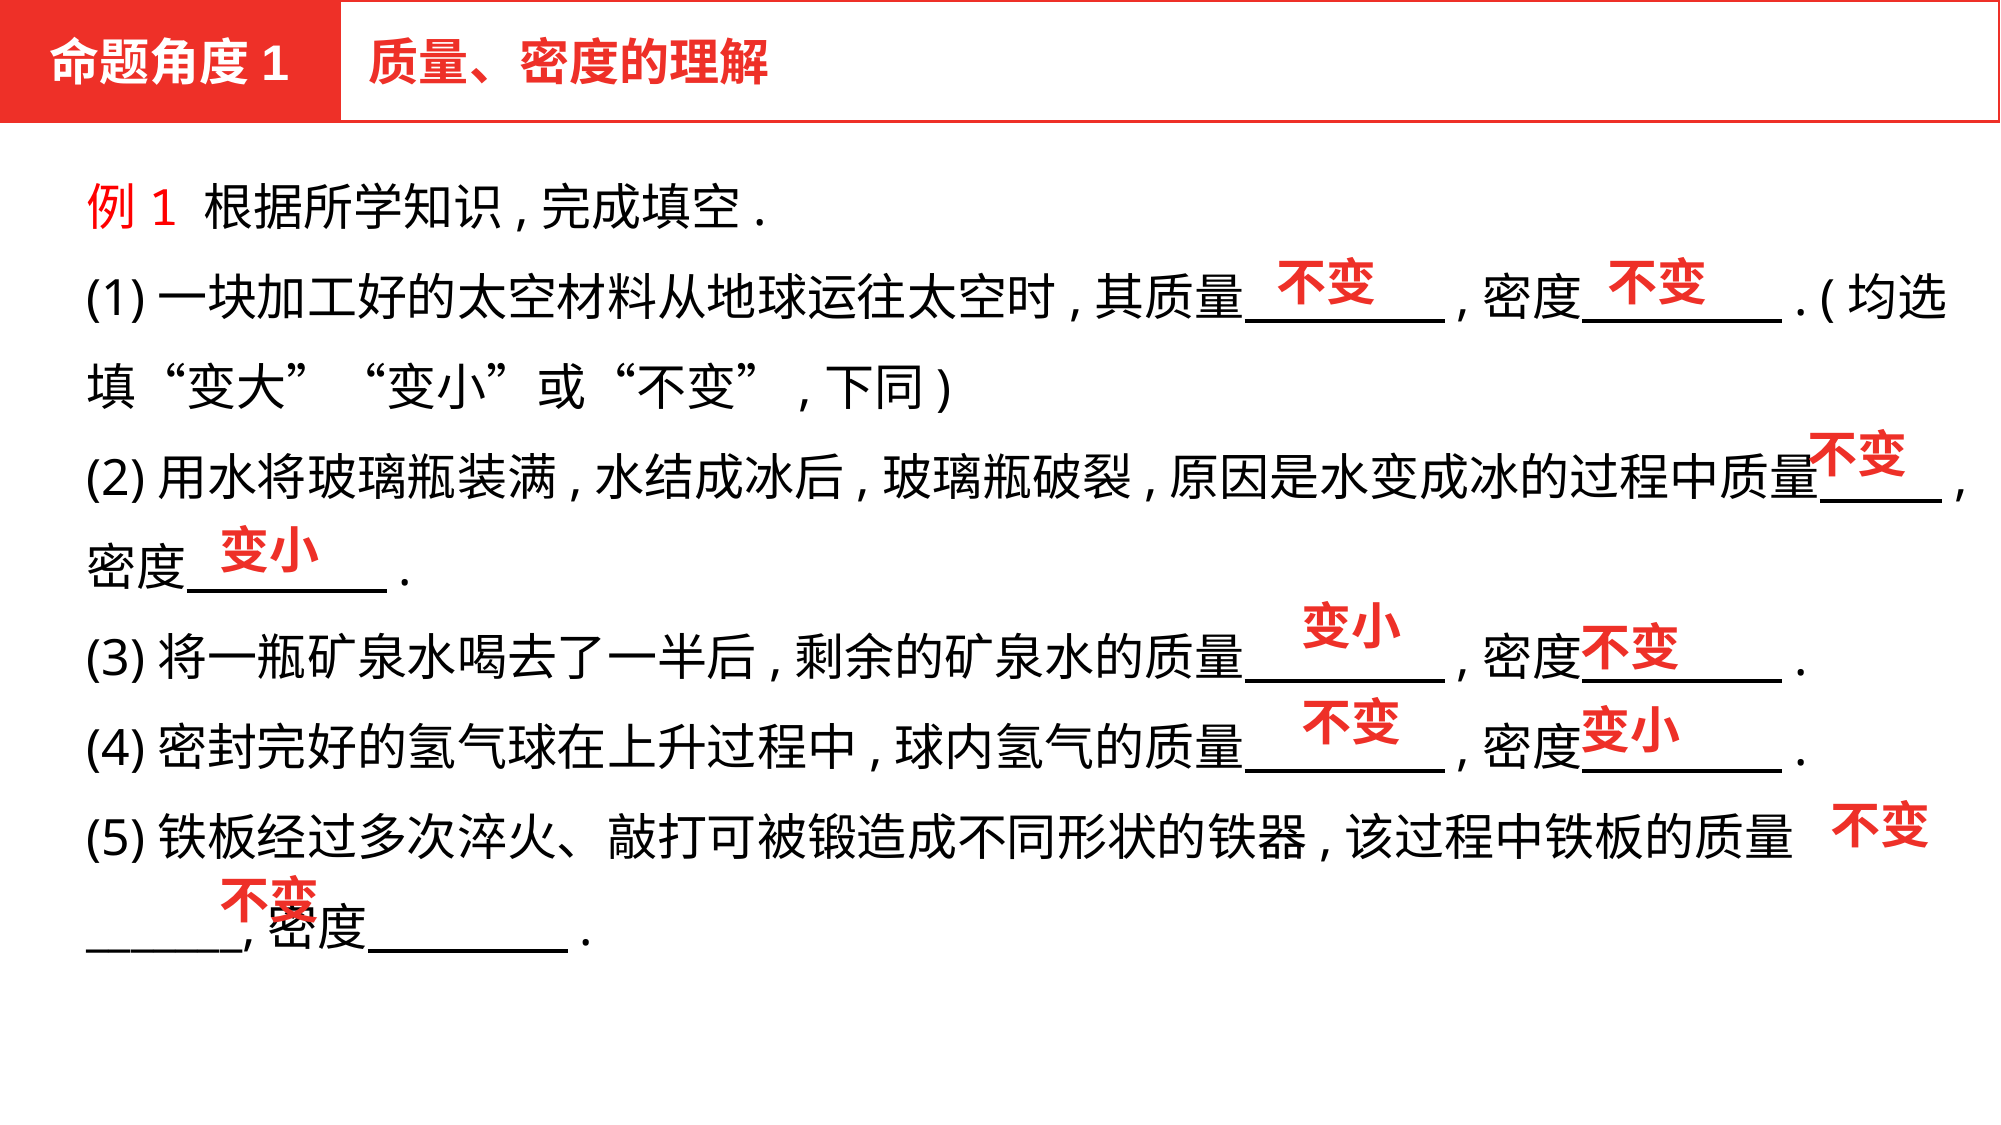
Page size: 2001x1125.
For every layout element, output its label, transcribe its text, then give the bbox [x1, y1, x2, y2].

text_box 不变 [1816, 785, 1951, 861]
text_box 例1 根据所学知识,完成填空. (1)一块加工好的太空材料从地球运往太空时,其质量 ,密度 . (均选填“变大”“变小”或“不变”,下同) (2)用水将玻璃瓶装满,水结成冰后,玻璃瓶破裂,原因是水变成冰的过程中质量 , 密度 . (3)将一瓶矿泉水喝去了一半后,剩余的矿泉水的质量 ,密度 . (4)密封完好的氢气球在上升过程中,球内氢气的质量 ,密度 . (5)铁板经过多次淬火、敲打可被锻造成不同形状的铁器,该过程中铁板的质量_______,密度 . [71, 137, 1984, 963]
text_box 不变 [205, 861, 340, 936]
text_box 不变 [1286, 683, 1422, 758]
text_box 不变 [1792, 415, 1928, 490]
text_box 变小 [1286, 586, 1422, 662]
text_box 质量、密度的理解 [338, 0, 2000, 123]
text_box 不变 [1592, 243, 1727, 318]
text_box 变小 [1566, 691, 1701, 826]
text_box 变小 [205, 511, 340, 587]
text_box 命题角度1 [0, 0, 340, 122]
text_box 不变 [1261, 243, 1396, 318]
text_box 不变 [1566, 607, 1701, 691]
